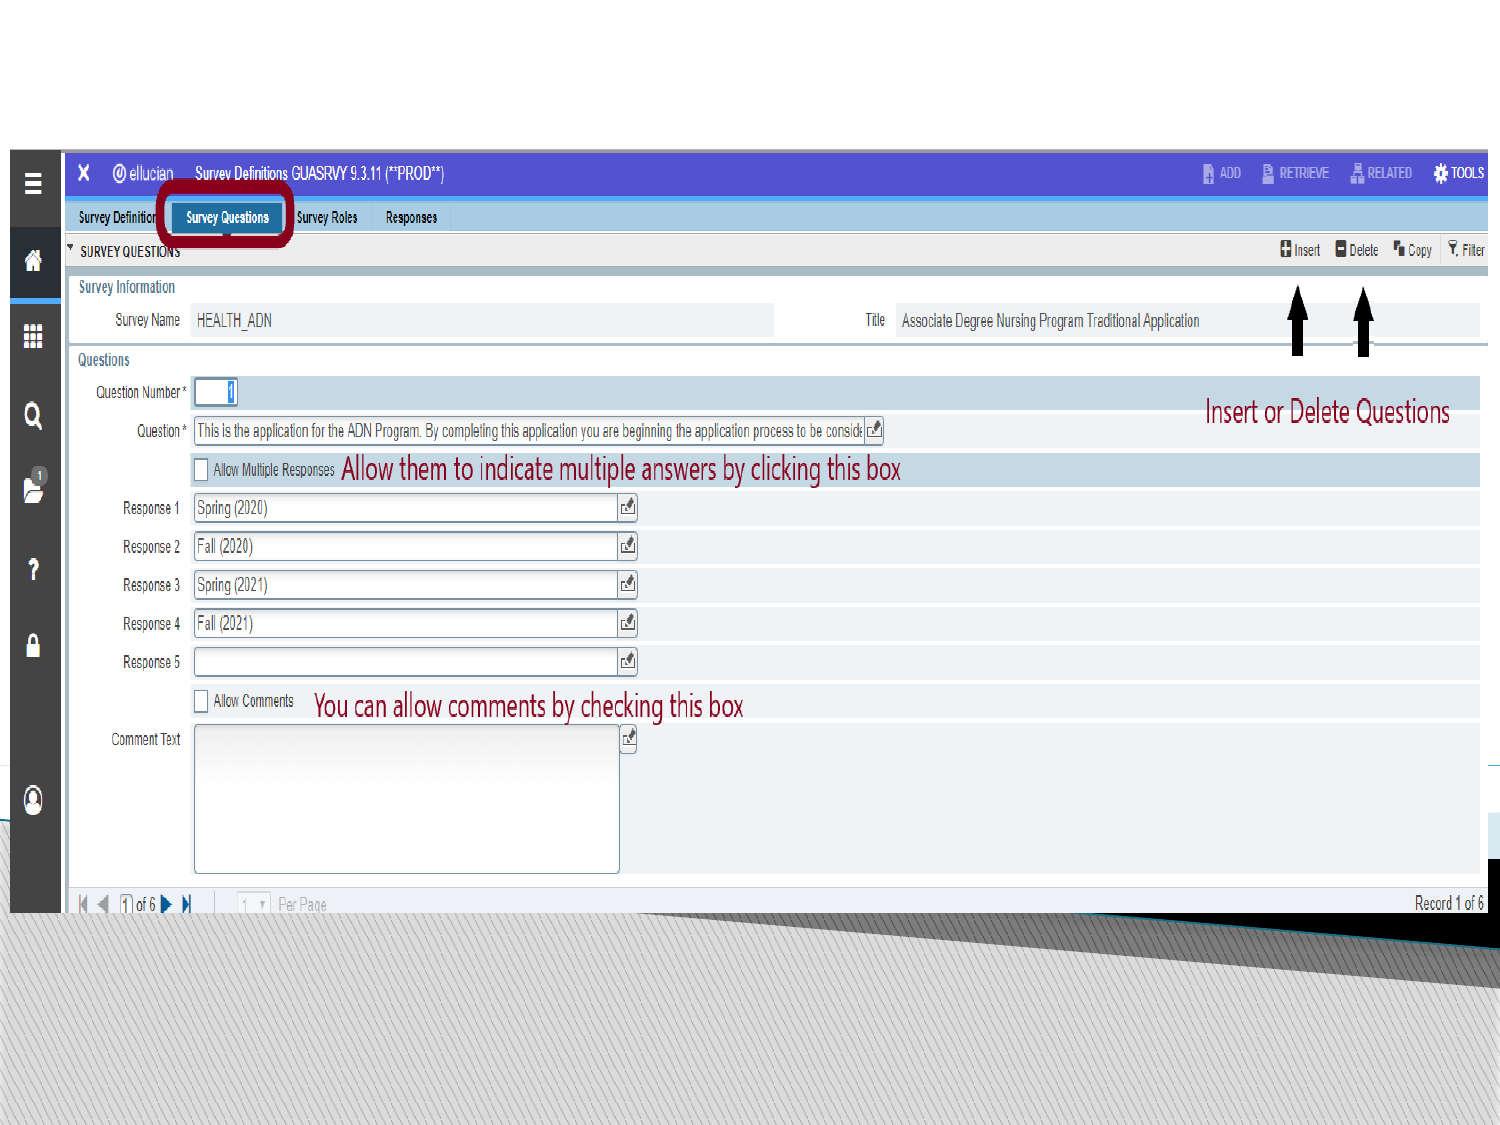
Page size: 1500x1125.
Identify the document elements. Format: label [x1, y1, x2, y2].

picture [0, 149, 1500, 989]
